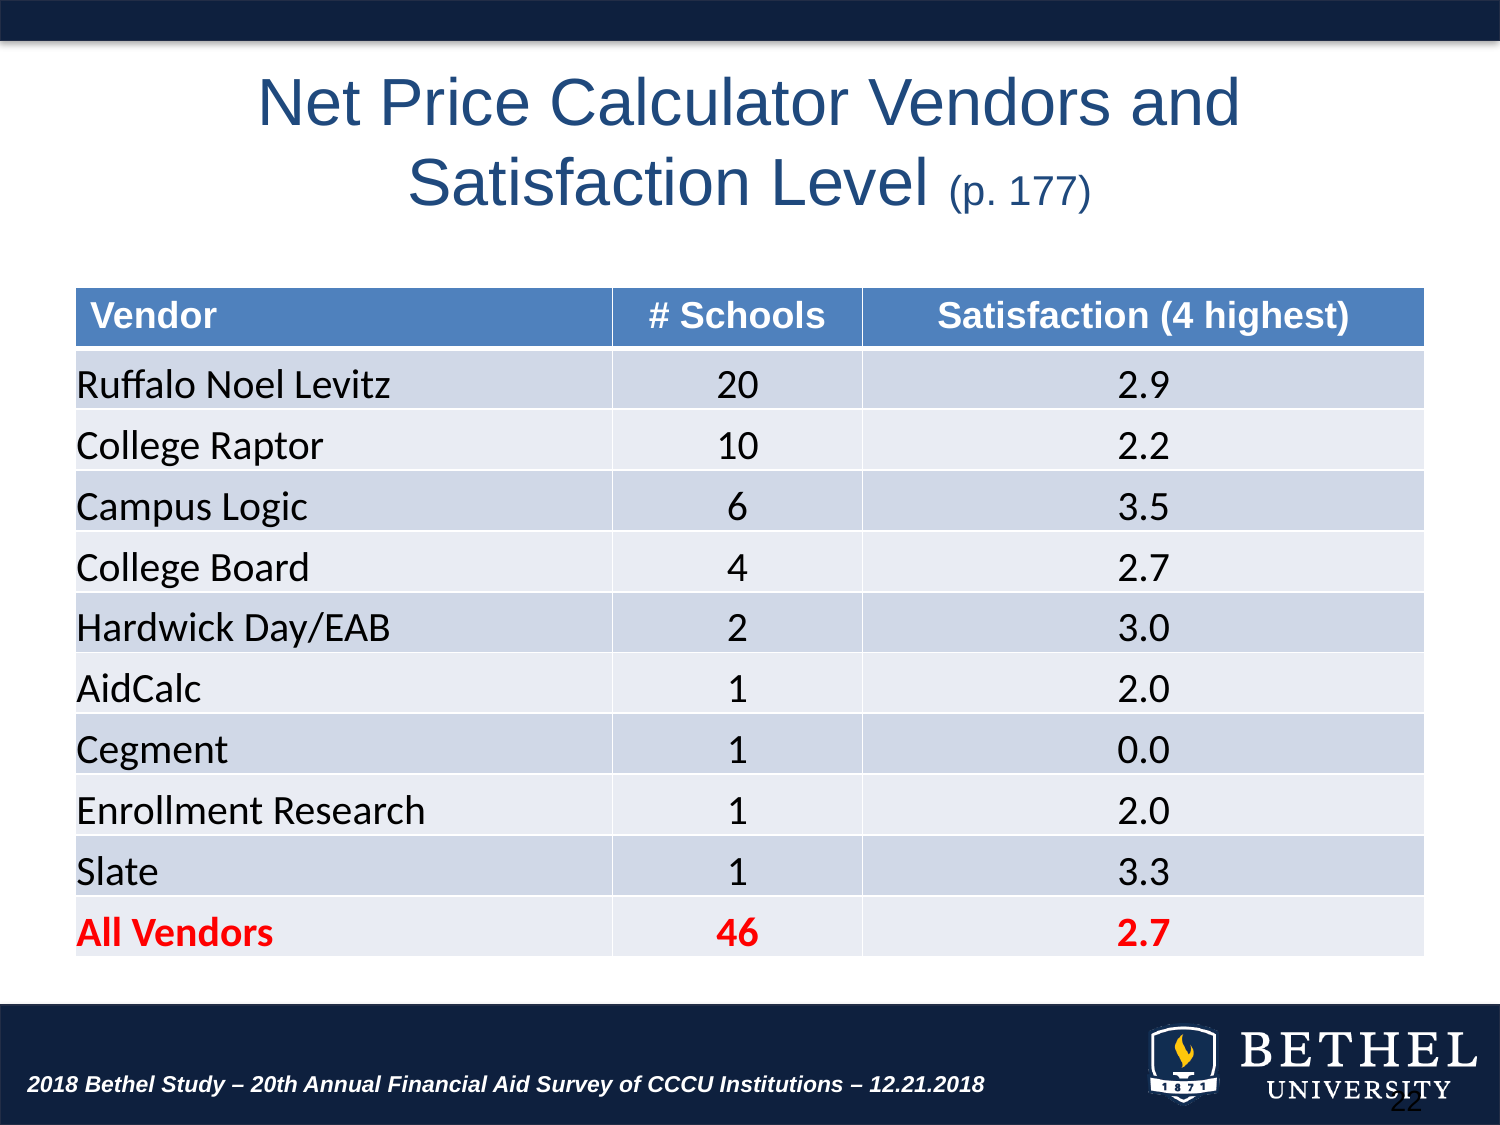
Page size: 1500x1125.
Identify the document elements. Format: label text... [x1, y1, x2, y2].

table_cell 1 [613, 836, 862, 895]
table_cell 46 [613, 897, 862, 956]
table_header # Schools [613, 288, 862, 346]
table_cell 2.7 [863, 532, 1424, 591]
table_cell 2.9 [863, 351, 1424, 408]
table_cell 2.0 [863, 775, 1424, 834]
table_cell 1 [613, 714, 862, 773]
table_cell Slate [76, 836, 612, 895]
table_header Satisfaction (4 highest) [863, 288, 1424, 346]
table_cell AidCalc [76, 653, 612, 712]
table_cell 4 [613, 532, 862, 591]
title Net Price Calculator Vendors and Satisfaction Level (p. 177) [74, 44, 1426, 233]
slide_number 22 [1212, 1074, 1438, 1125]
table_cell Cegment [76, 714, 612, 773]
table_header Vendor [76, 288, 612, 346]
picture [1147, 1023, 1477, 1106]
table_cell 1 [613, 653, 862, 712]
table_cell 3.0 [863, 593, 1424, 652]
table_cell 0.0 [863, 714, 1424, 773]
table_cell 2 [613, 593, 862, 652]
table_cell 2.0 [863, 653, 1424, 712]
table_cell All Vendors [76, 897, 612, 956]
table_cell 10 [613, 410, 862, 469]
table_cell 1 [613, 775, 862, 834]
table_cell College Raptor [76, 410, 612, 469]
table_cell College Board [76, 532, 612, 591]
table_cell 2.7 [863, 897, 1424, 956]
table_cell Ruffalo Noel Levitz [76, 351, 612, 408]
table_cell Hardwick Day/EAB [76, 593, 612, 652]
table_cell 20 [613, 351, 862, 408]
table_cell 3.3 [863, 836, 1424, 895]
table_cell 3.5 [863, 471, 1424, 530]
table_cell Campus Logic [76, 471, 612, 530]
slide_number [12, 1062, 1113, 1104]
table_cell 2.2 [863, 410, 1424, 469]
table_cell 6 [613, 471, 862, 530]
table_cell Enrollment Research [76, 775, 612, 834]
